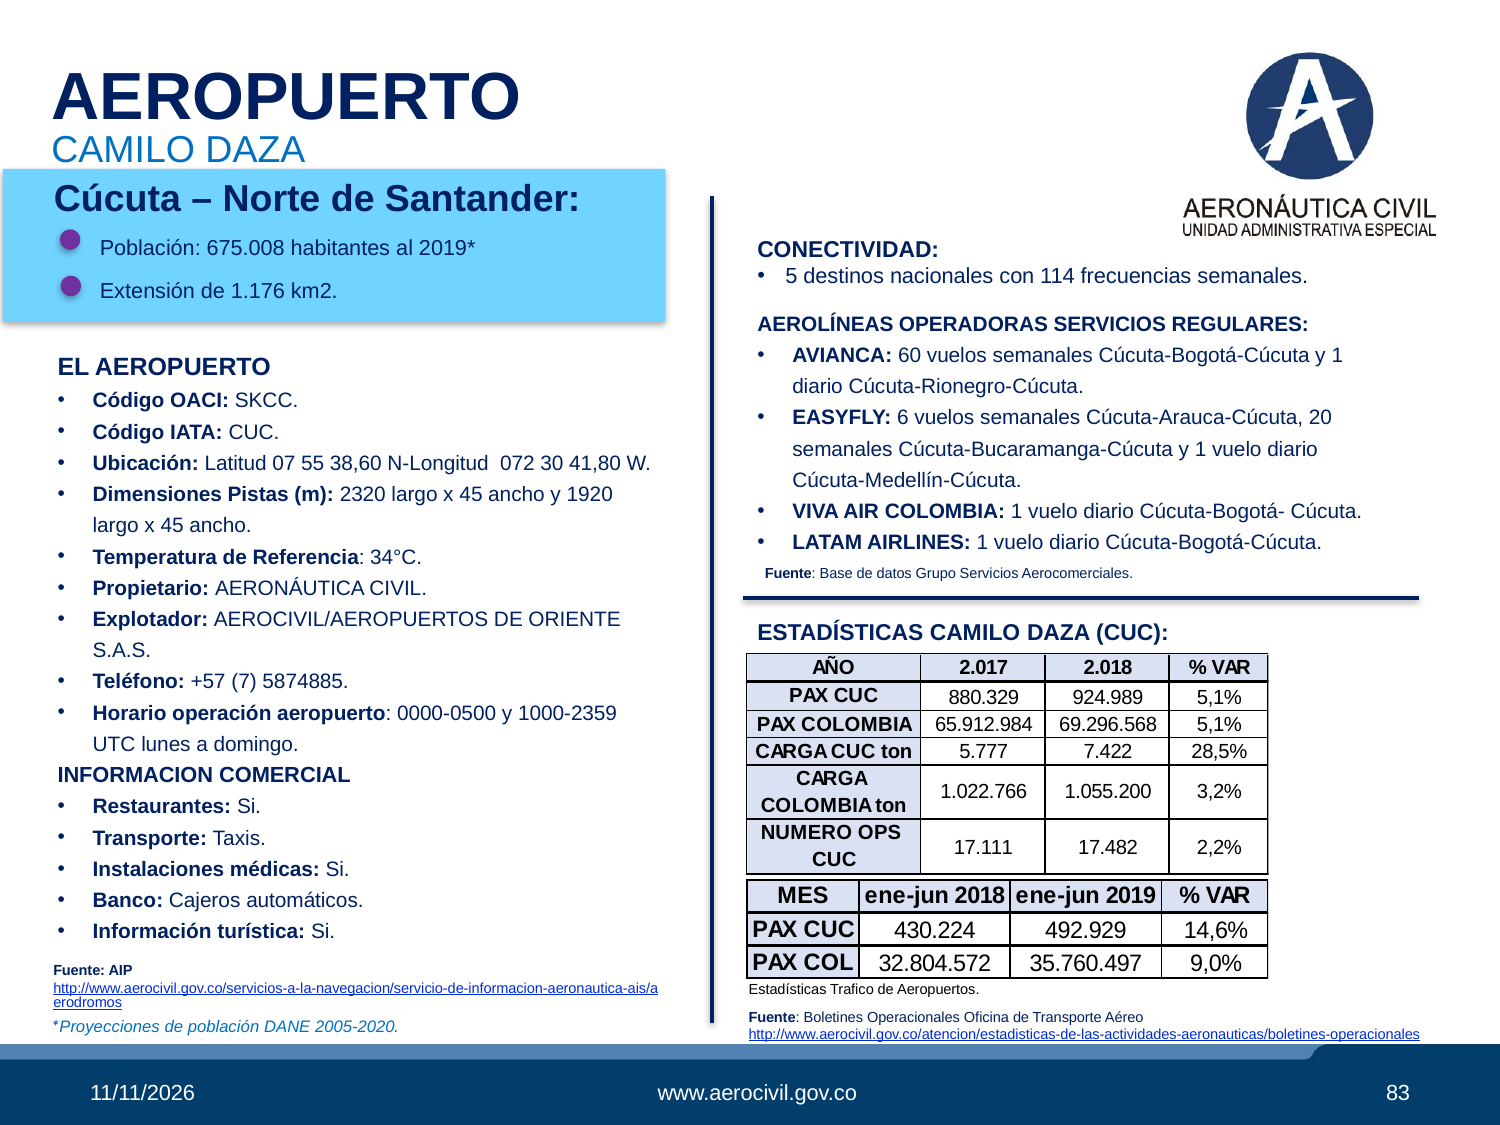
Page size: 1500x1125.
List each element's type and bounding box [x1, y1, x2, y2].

title [36, 44, 551, 141]
text_box [2, 114, 666, 322]
picture [0, 0, 1500, 1125]
text_box [36, 953, 684, 1043]
text_box [42, 342, 667, 951]
slide_number [75, 1070, 242, 1112]
text_box [742, 606, 1455, 653]
footer [293, 1070, 1222, 1112]
list [84, 226, 560, 311]
text_box [742, 226, 1441, 589]
slide_number [1269, 1070, 1425, 1112]
text_box [733, 972, 1446, 1050]
